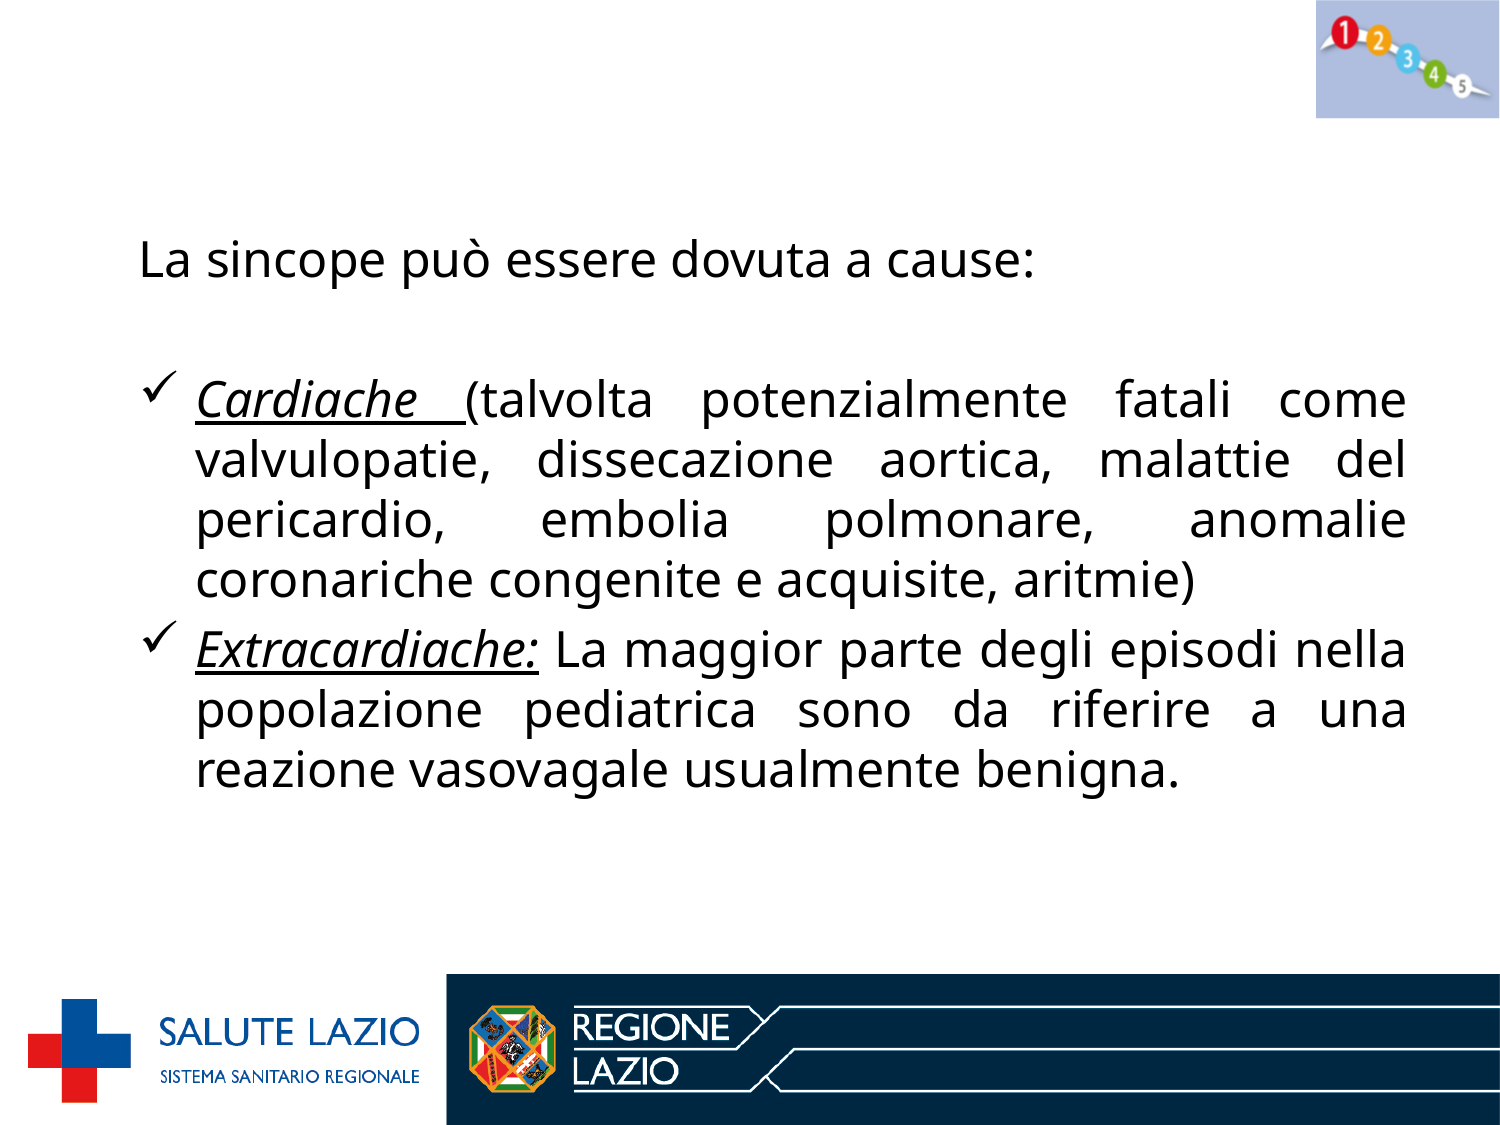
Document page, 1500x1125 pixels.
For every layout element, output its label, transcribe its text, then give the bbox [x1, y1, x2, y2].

picture [0, 974, 1500, 1125]
text_box La sincope può essere dovuta a cause: Cardiache (talvolta potenzialmente fatali come valvulopatie, dissecazione aortica, malattie del pericardio, embolia polmonare, anomalie coronariche congenite e acquisite, aritmie) Extracardiache: La maggior parte degli episodi nella popolazione pediatrica sono da riferire a una reazione vasovagale usualmente benigna. [123, 219, 1424, 805]
picture [1316, 0, 1500, 119]
